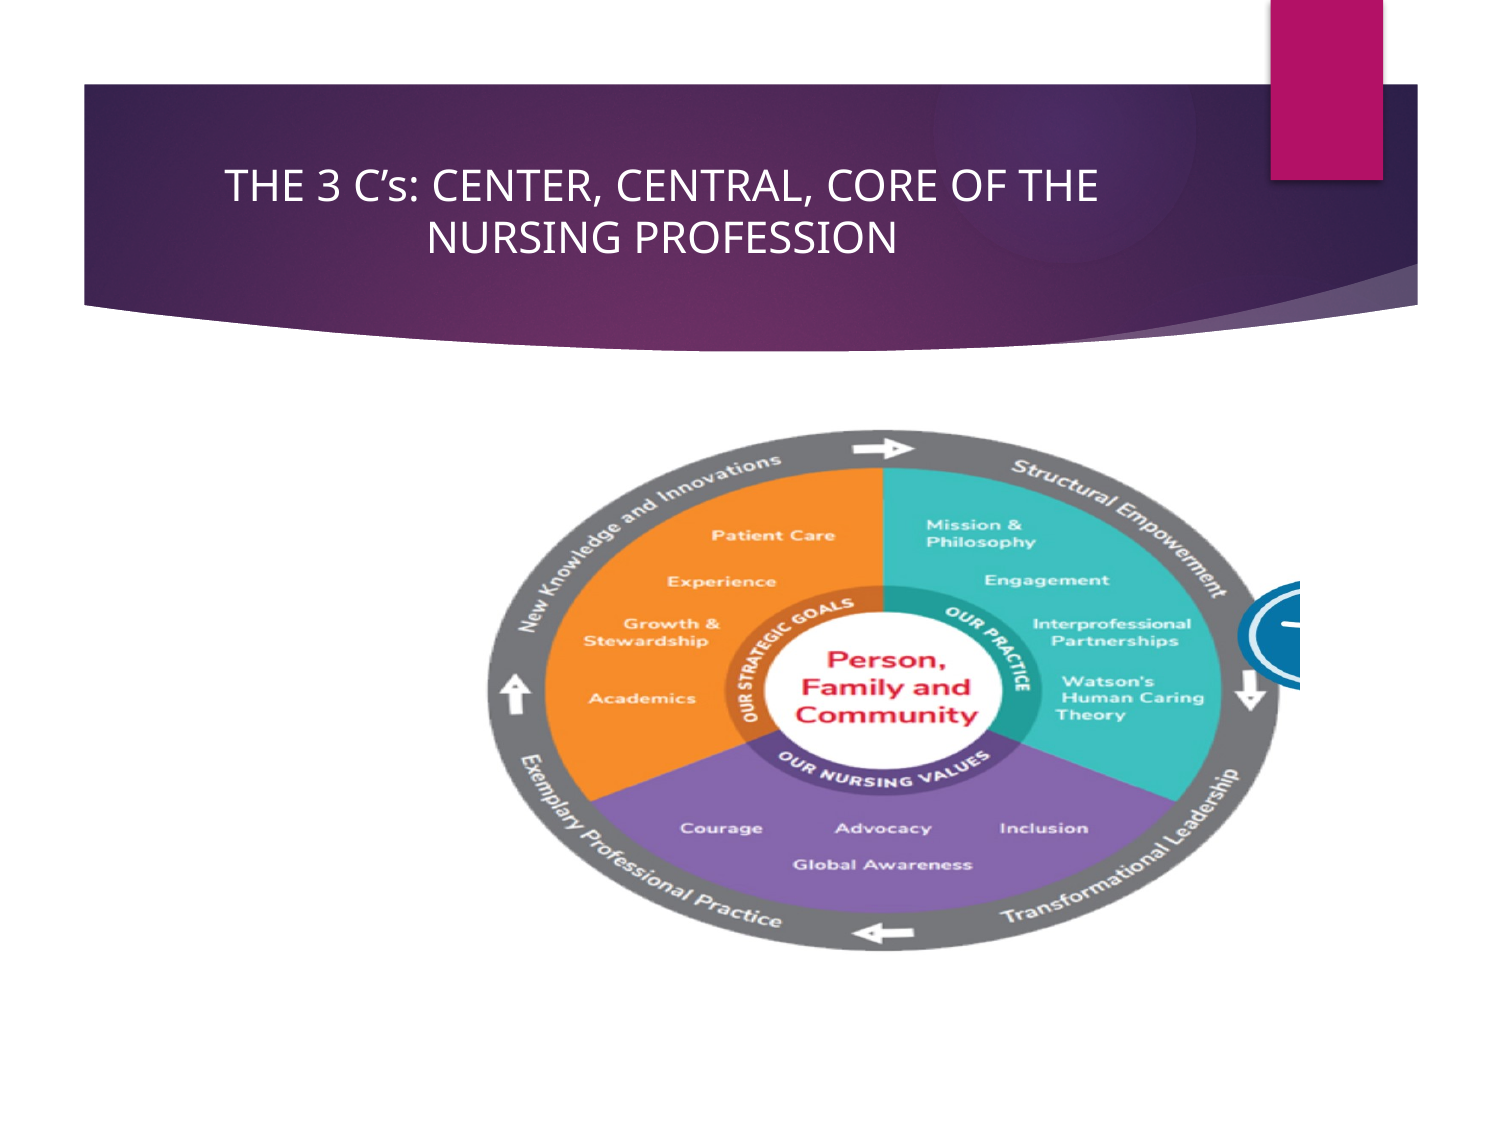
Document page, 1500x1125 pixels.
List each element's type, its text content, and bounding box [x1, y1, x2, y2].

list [482, 404, 1300, 963]
title THE 3 C’s: CENTER, CENTRAL, CORE OF THE NURSING PROFESSION [142, 152, 1183, 269]
